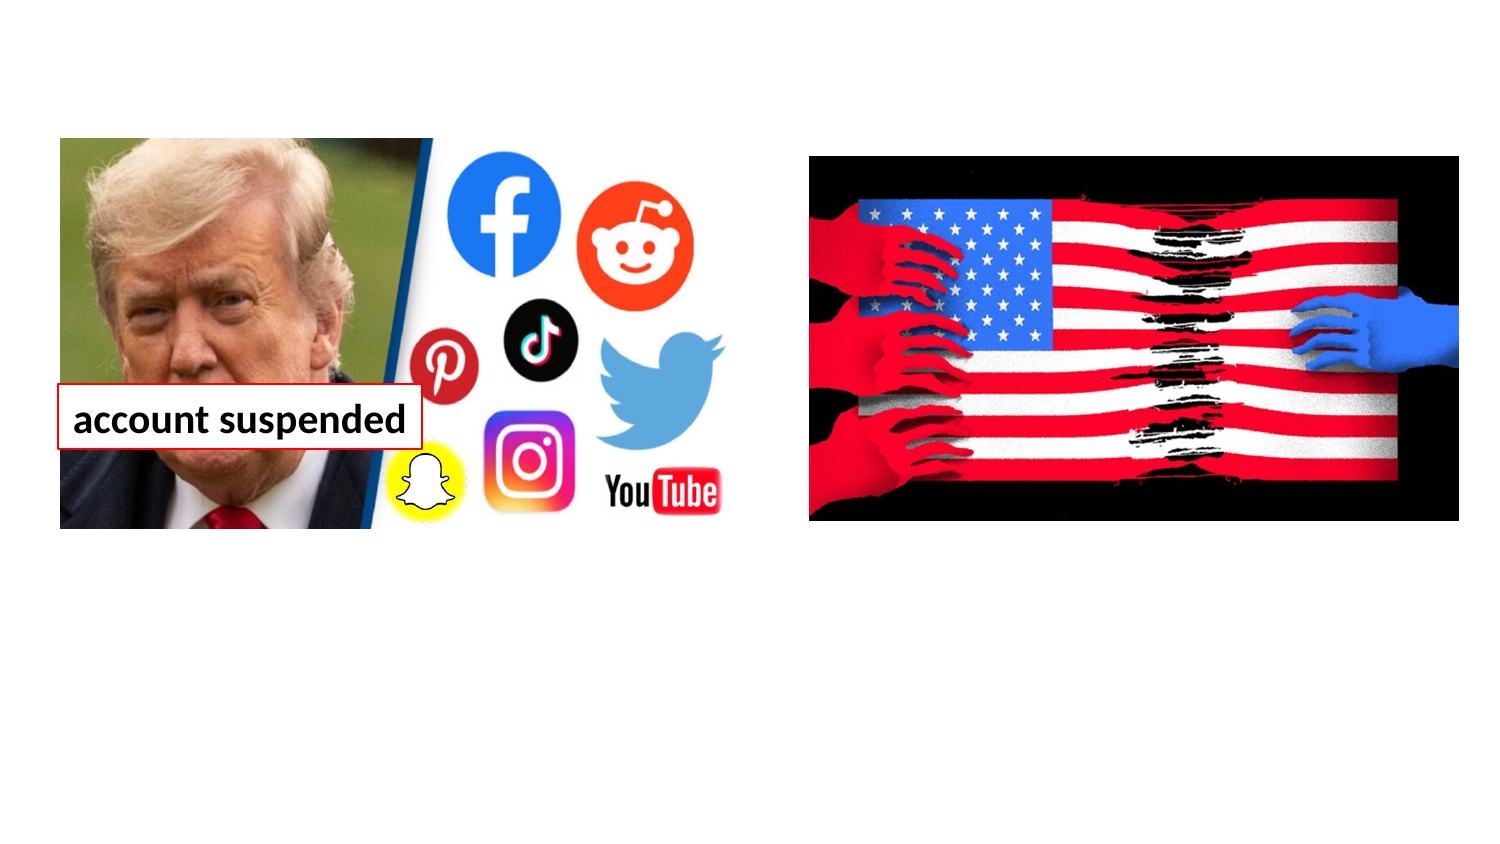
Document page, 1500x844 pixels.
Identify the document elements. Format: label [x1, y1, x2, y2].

picture [808, 155, 1459, 521]
picture [59, 138, 731, 529]
